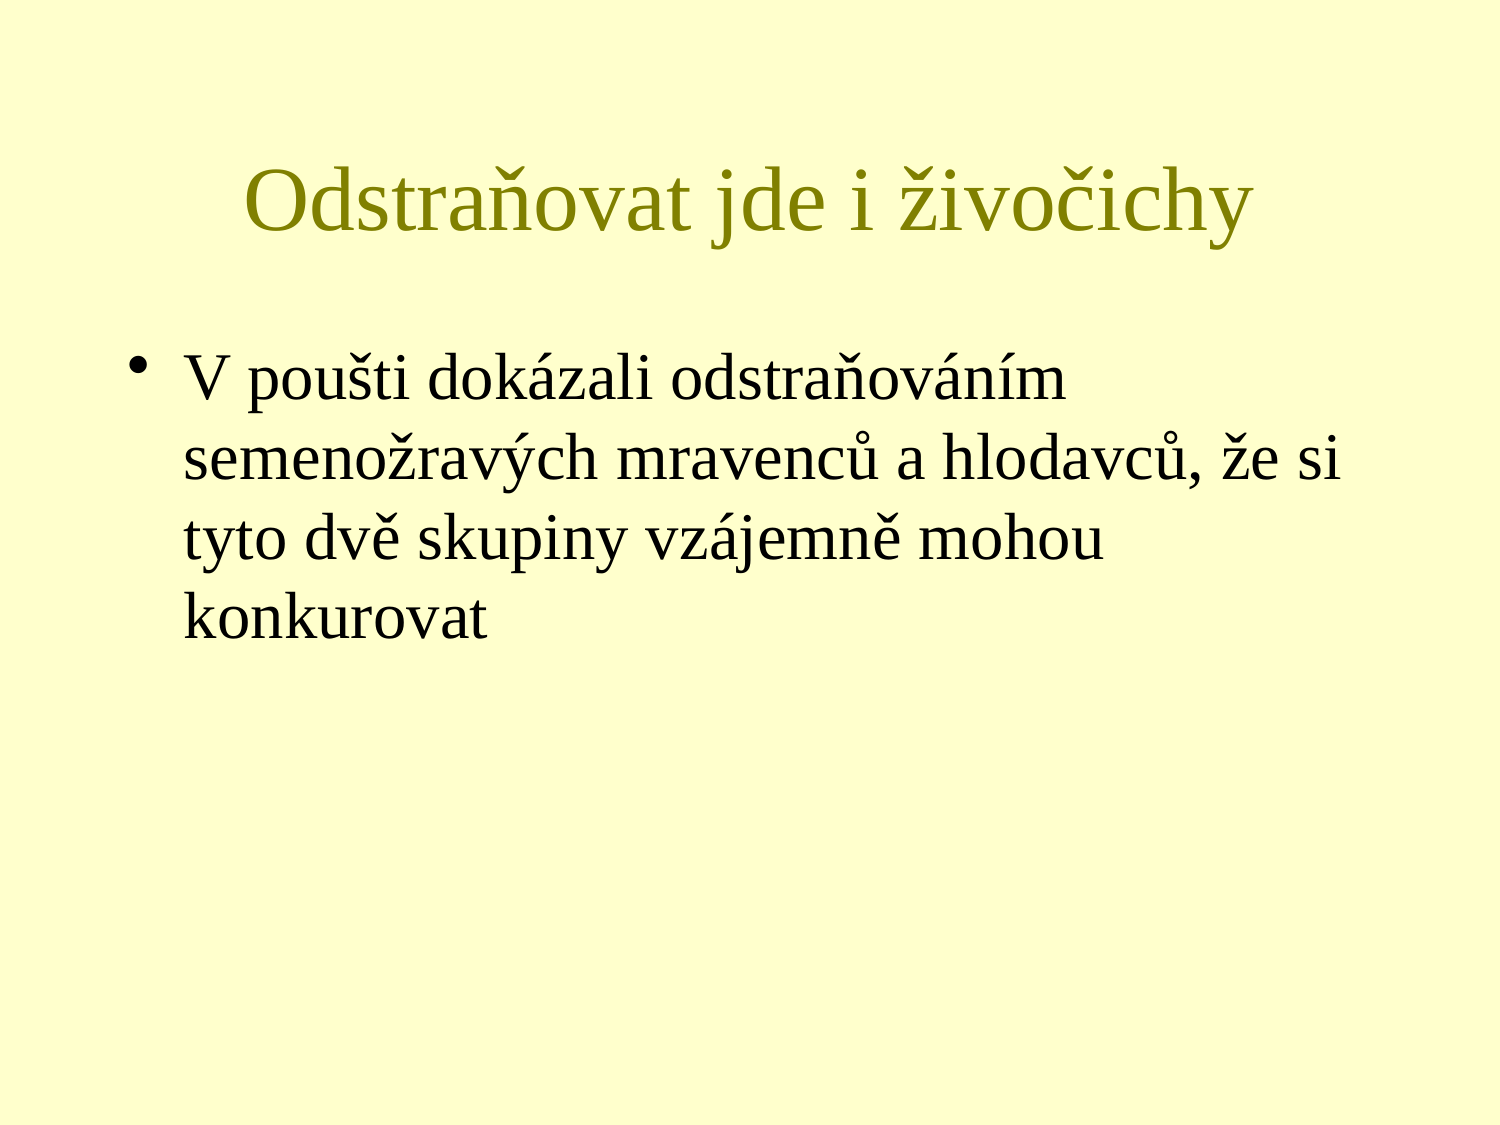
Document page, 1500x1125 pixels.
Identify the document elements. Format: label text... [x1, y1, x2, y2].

list V poušti dokázali odstraňováním semenožravých mravenců a hlodavců, že si tyto dvě skupiny vzájemně mohou konkurovat [112, 324, 1388, 1000]
title Odstraňovat jde i živočichy [112, 99, 1388, 288]
